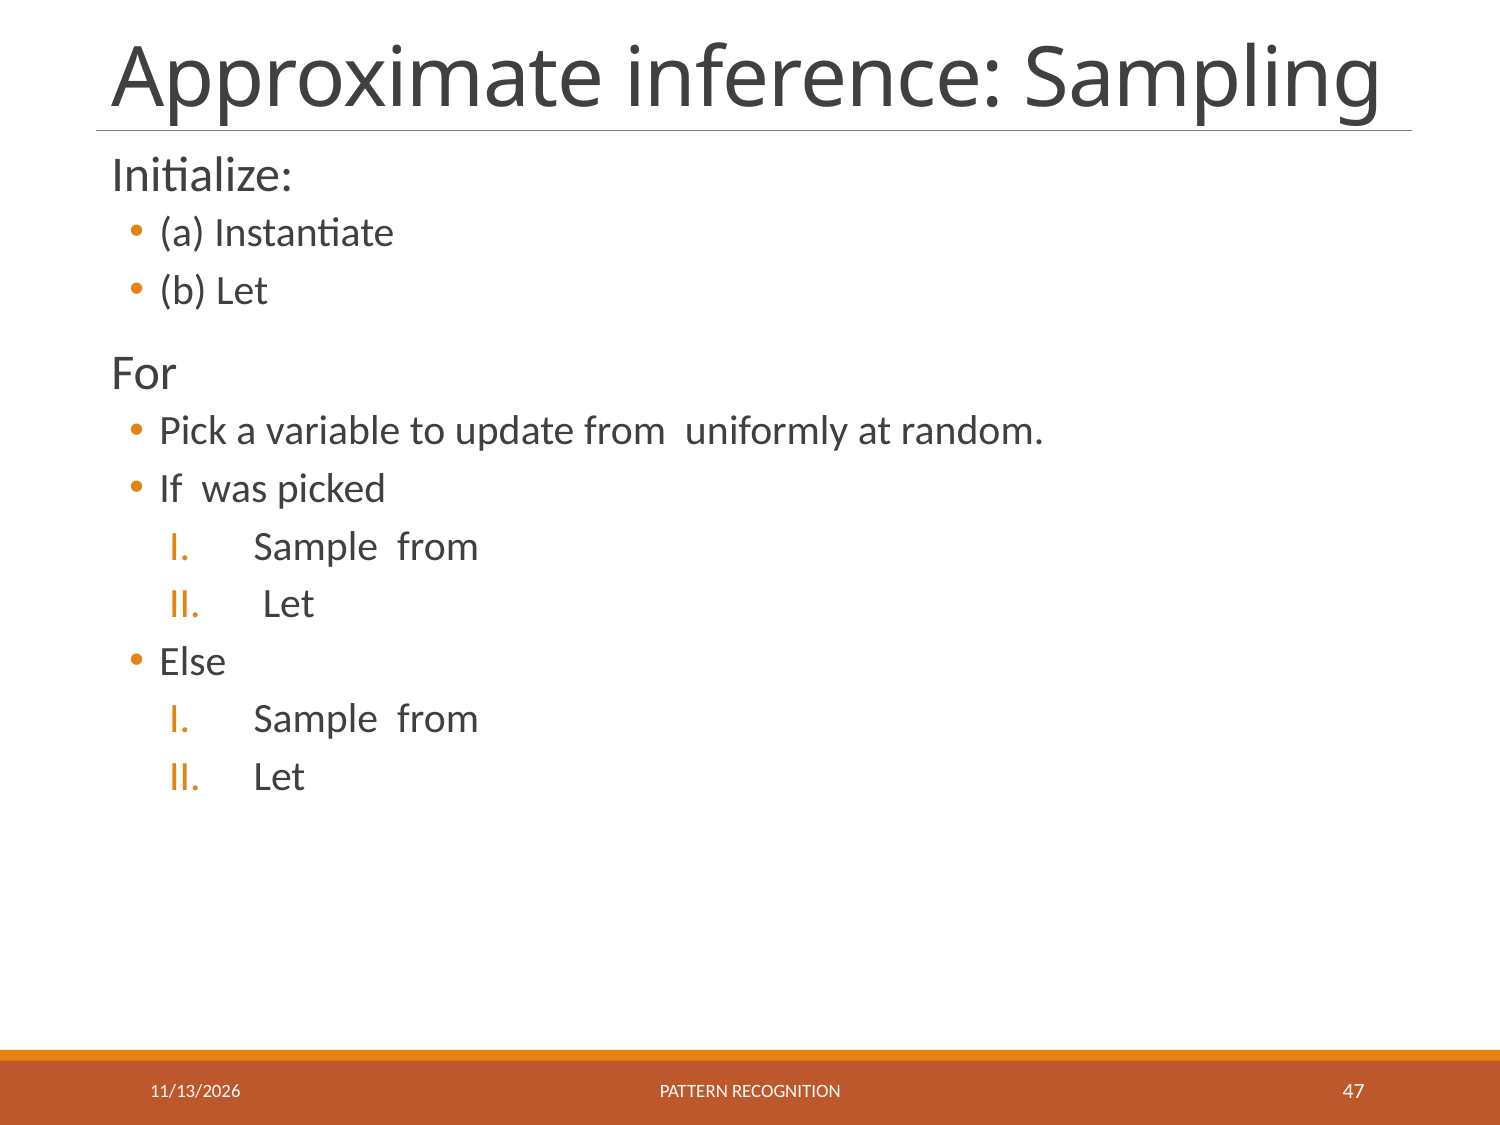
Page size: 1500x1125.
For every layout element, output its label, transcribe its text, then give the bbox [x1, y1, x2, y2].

footer Pattern recognition [453, 1059, 1047, 1120]
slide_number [135, 1059, 440, 1120]
slide_number 47 [1218, 1059, 1380, 1120]
title Approximate inference: Sampling [96, 19, 1413, 131]
